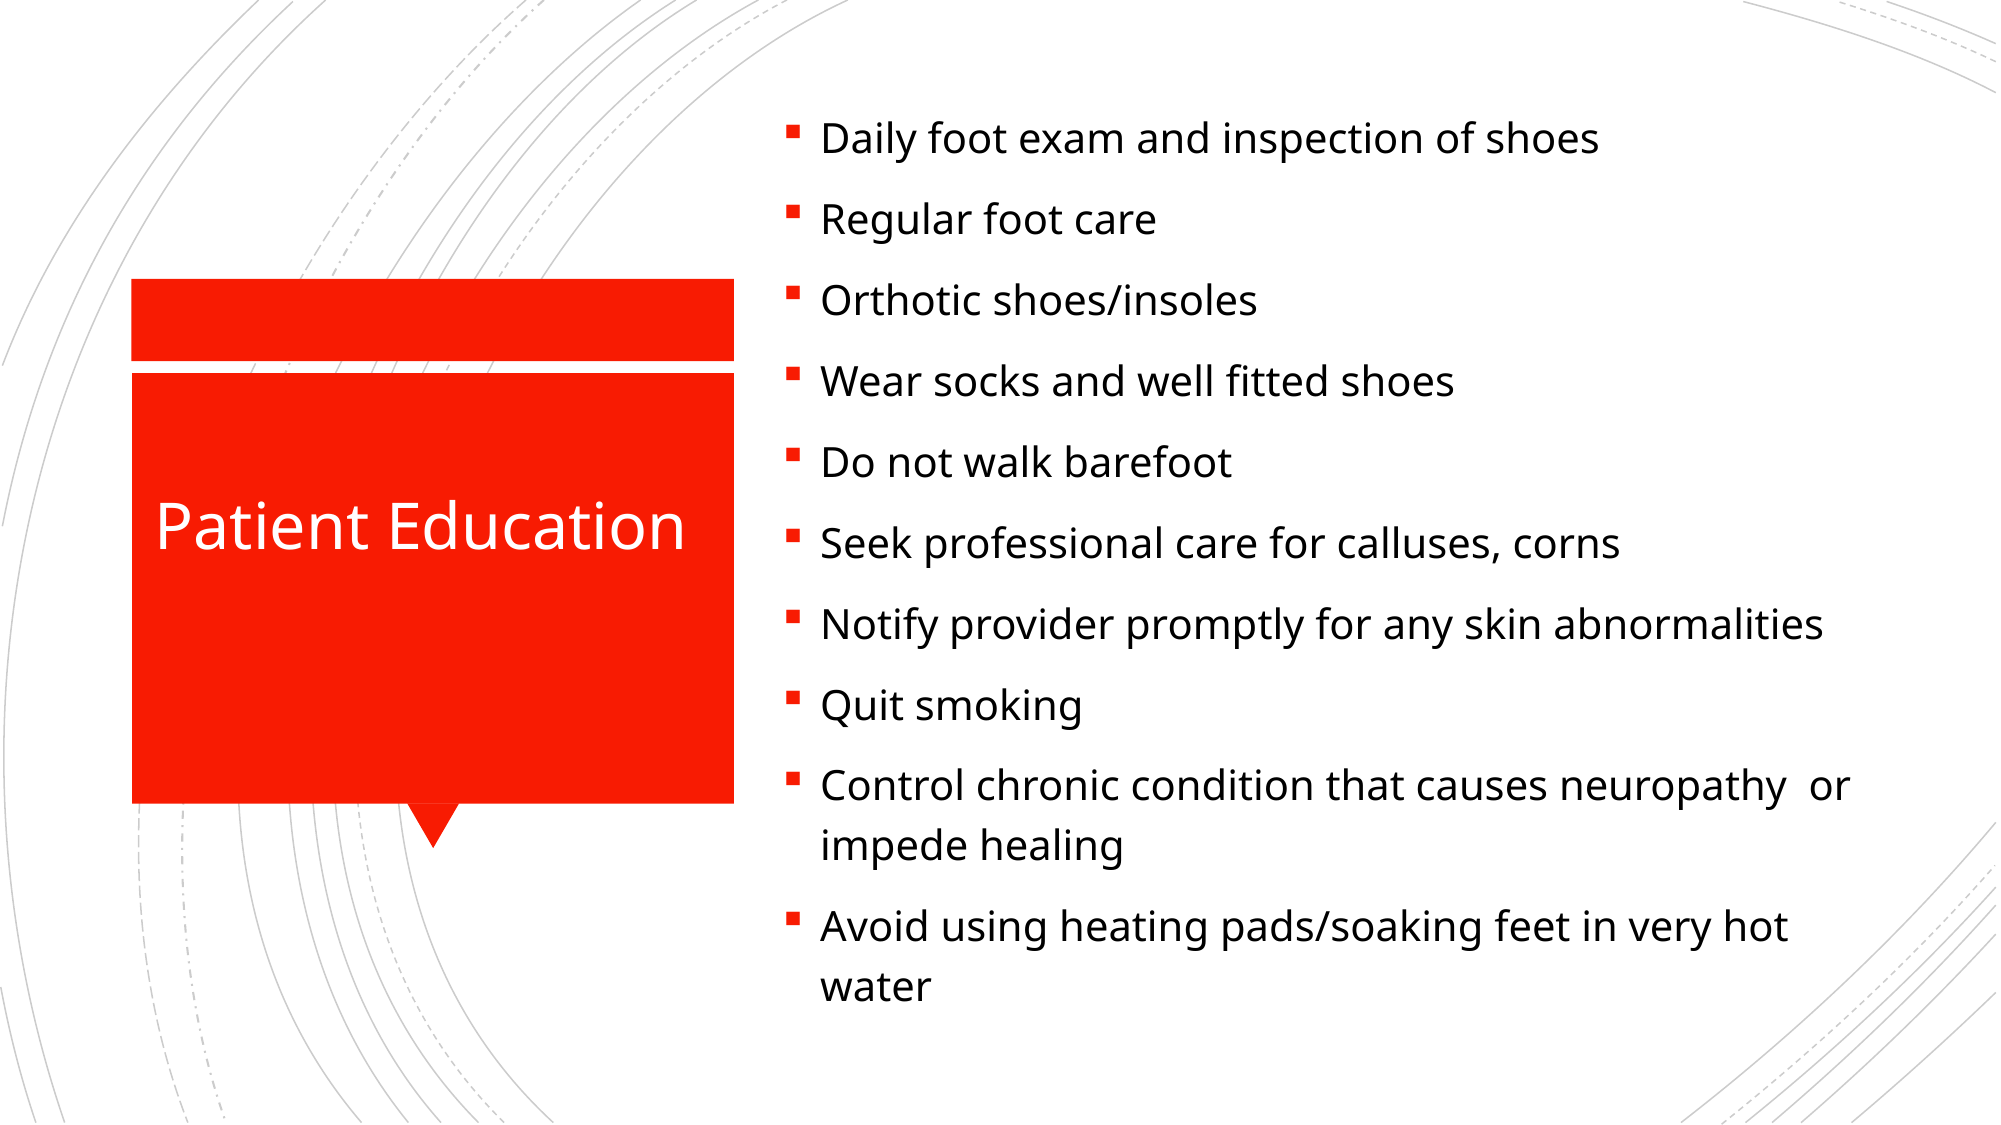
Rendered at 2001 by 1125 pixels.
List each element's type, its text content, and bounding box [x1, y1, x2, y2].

list Daily foot exam and inspection of shoes Regular foot care Orthotic shoes/insoles Wear socks and well fitted shoes Do not walk barefoot Seek professional care for calluses, corns Notify provider promptly for any skin abnormalities Quit smoking Control chronic condition that causes neuropathy or impede healing Avoid using heating pads/soaking feet in very hot water [767, 94, 1931, 1057]
list Patient Education [133, 462, 709, 663]
title DD [145, 385, 721, 587]
